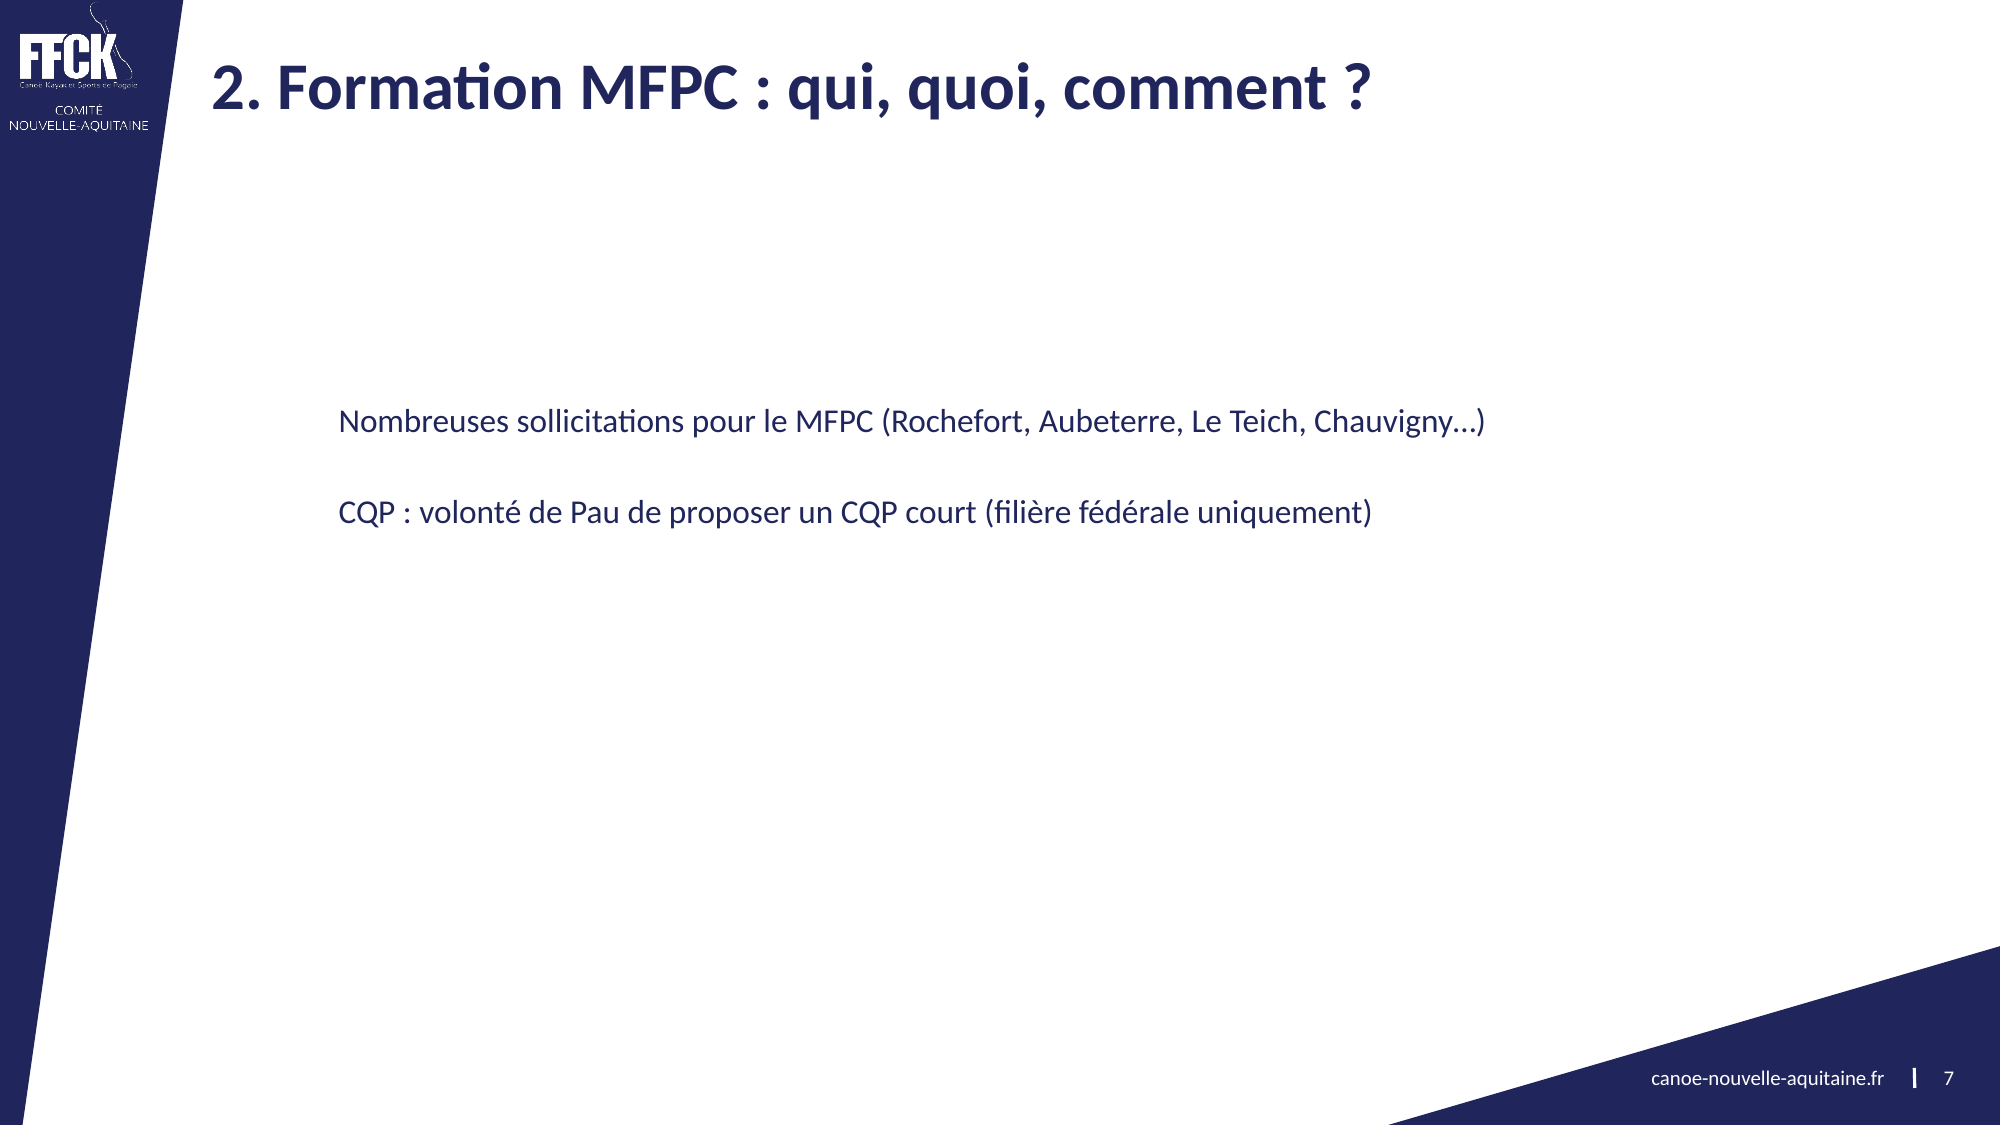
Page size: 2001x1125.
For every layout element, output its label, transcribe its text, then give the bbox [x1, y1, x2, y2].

text_box [0, 0, 184, 1125]
text_box 2. Formation MFPC : qui, quoi, comment ? [196, 35, 1819, 131]
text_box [1374, 944, 2000, 1125]
text_box CQP : volonté de Pau de proposer un CQP court (filière fédérale uniquement) [323, 482, 1658, 538]
picture [10, 0, 148, 132]
text_box Nombreuses sollicitations pour le MFPC (Rochefort, Aubeterre, Le Teich, Chauvigny…) [323, 391, 1658, 447]
